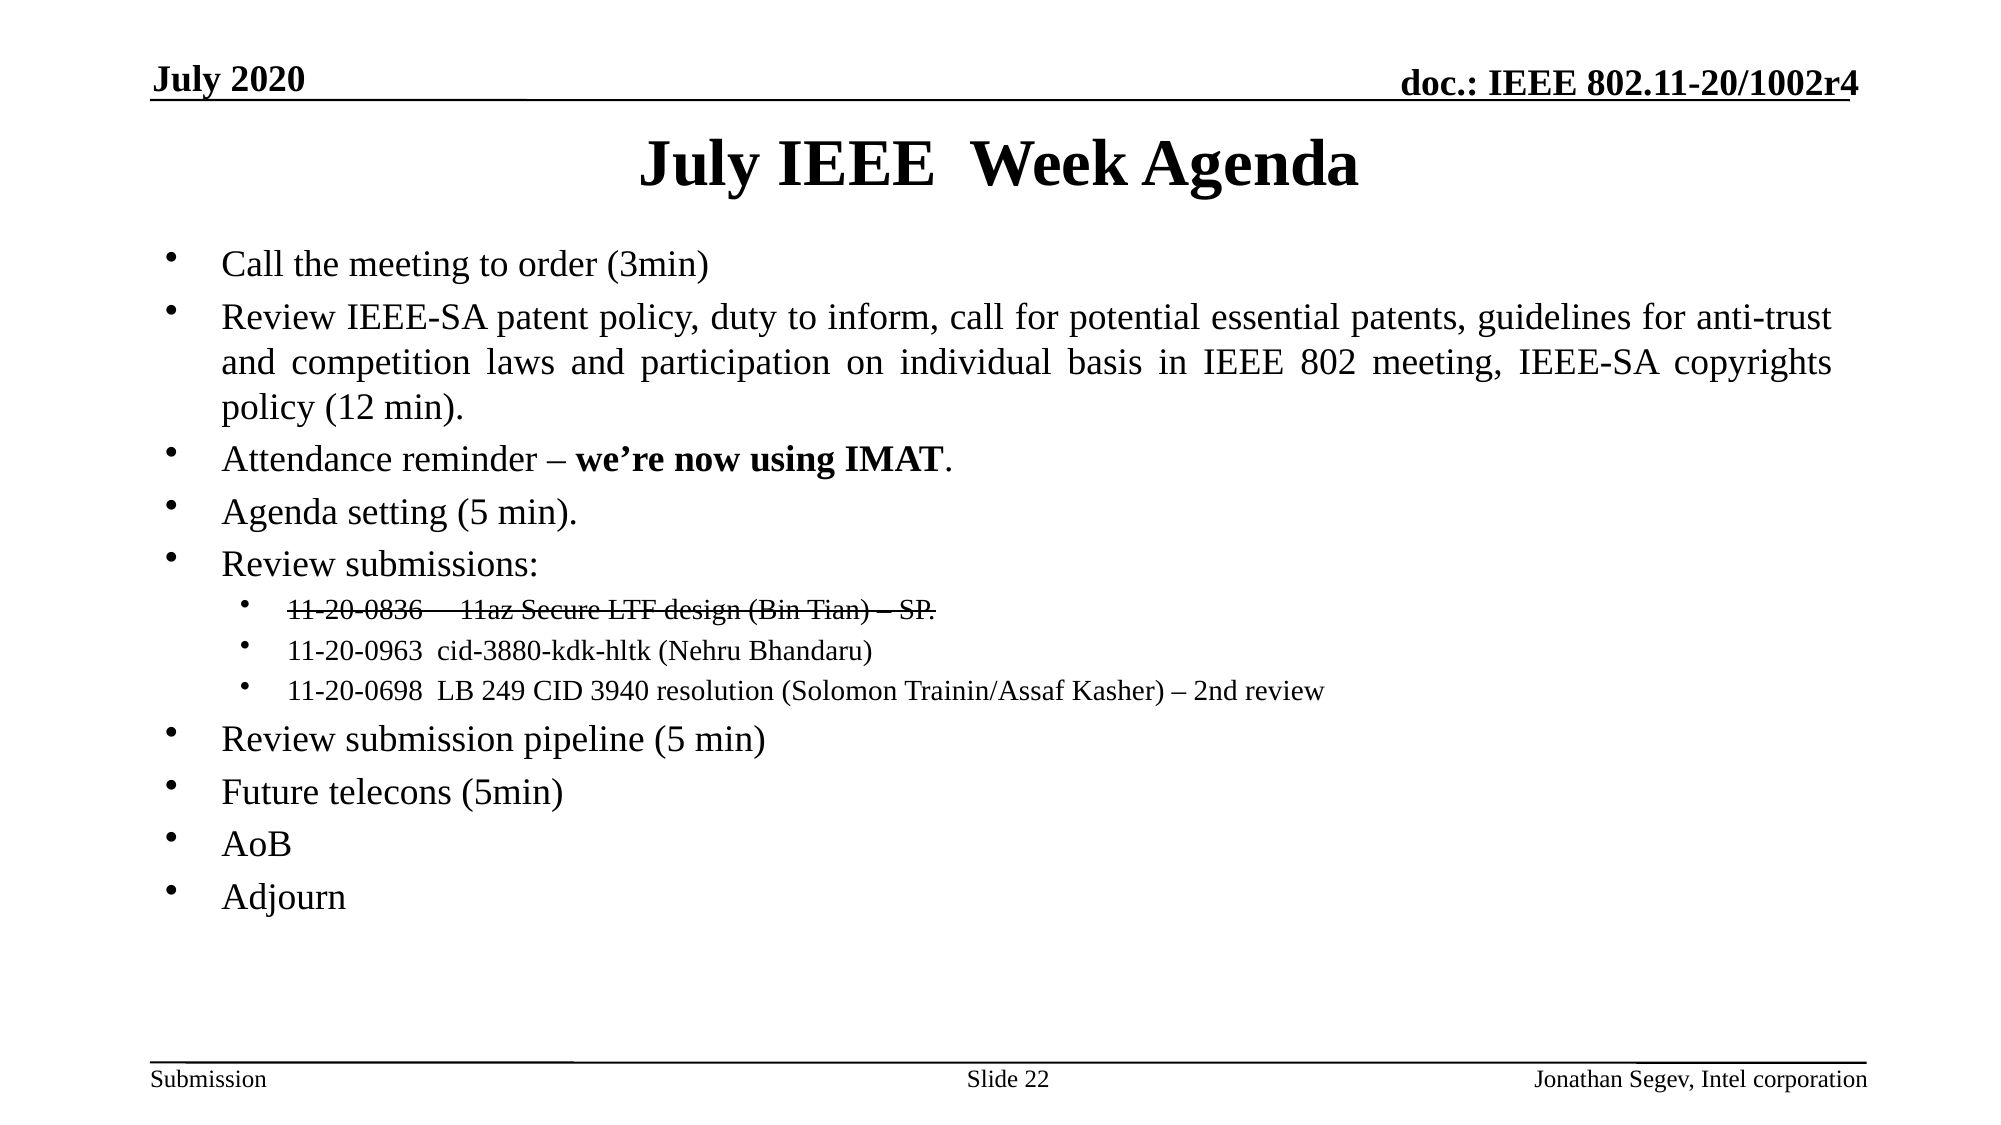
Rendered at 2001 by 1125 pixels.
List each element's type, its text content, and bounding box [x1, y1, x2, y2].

title July IEEE Week Agenda [149, 112, 1850, 205]
slide_number Slide 22 [950, 1061, 1067, 1123]
footer Jonathan Segev, Intel corporation [1171, 1061, 1869, 1093]
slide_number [152, 54, 563, 100]
list Call the meeting to order (3min) Review IEEE-SA patent policy, duty to inform, call for potential essential patents, guidelines for anti-trust and competition laws and participation on individual basis in IEEE 802 meeting, IEEE-SA copyrights policy (12 min). Attendance reminder – we’re now using IMAT. Agenda setting (5 min). Review submissions: 11-20-0836 11az Secure LTF design (Bin Tian) – SP. 11-20-0963 cid-3880-kdk-hltk (Nehru Bhandaru) 11-20-0698 LB 249 CID 3940 resolution (Solomon Trainin/Assaf Kasher) – 2nd review Review submission pipeline (5 min) Future telecons (5min) AoB Adjourn [149, 231, 1850, 1000]
